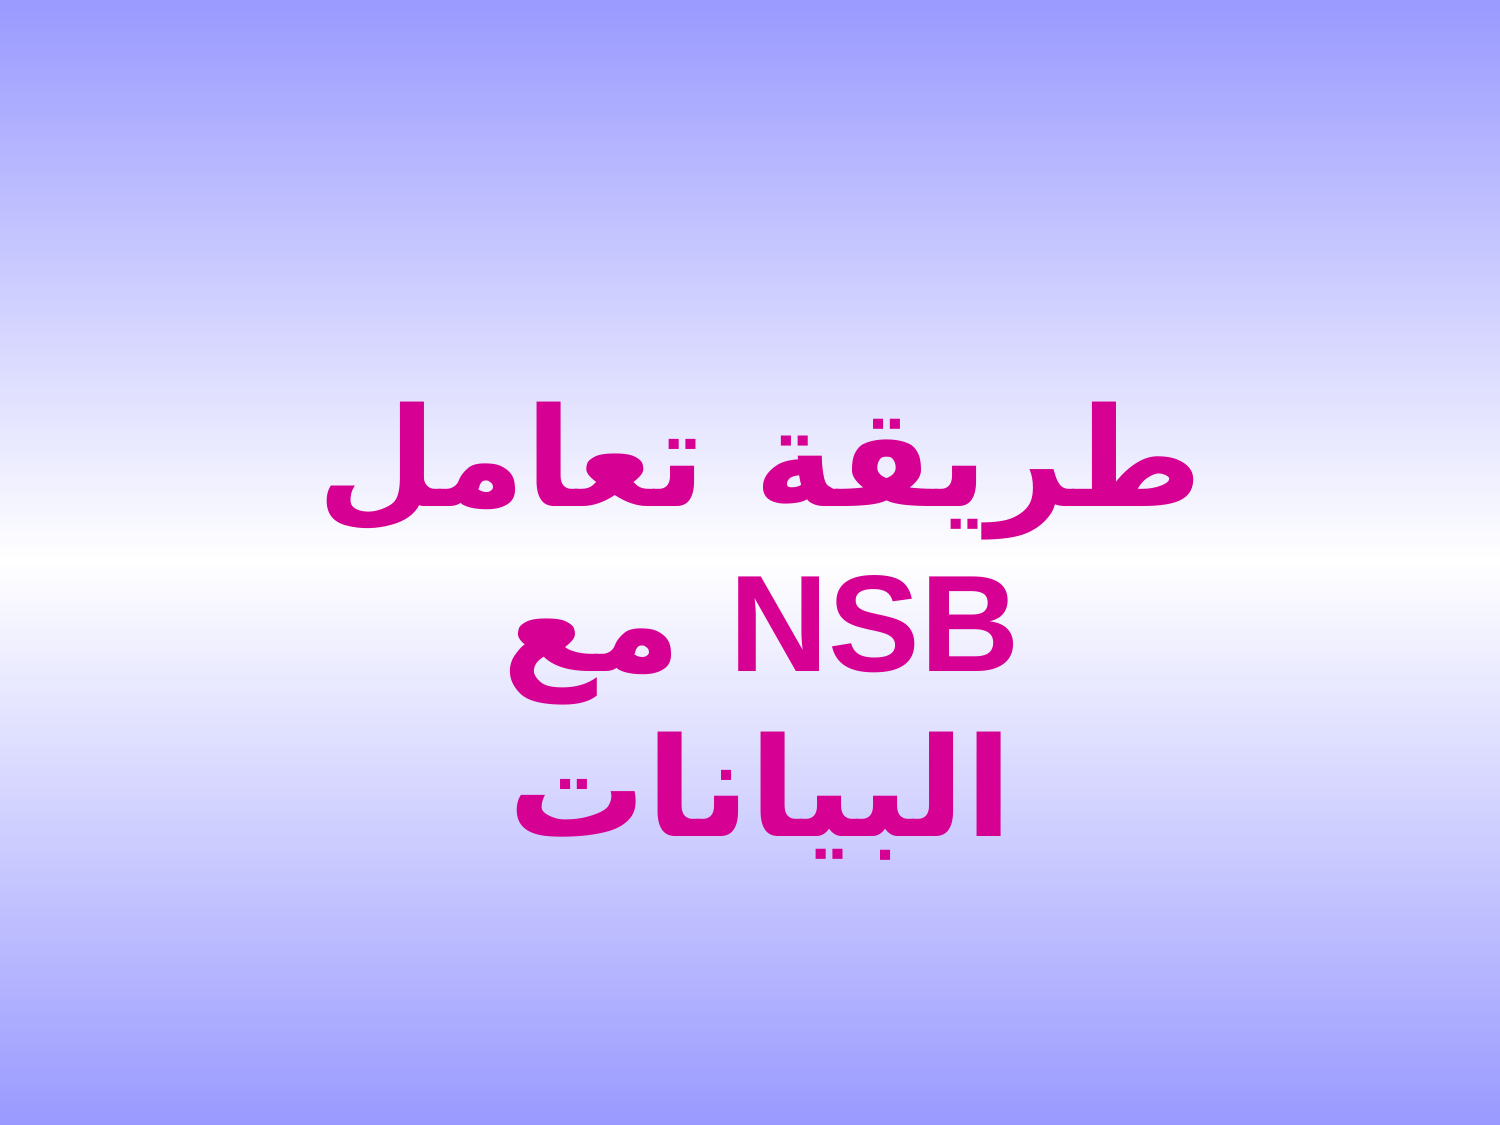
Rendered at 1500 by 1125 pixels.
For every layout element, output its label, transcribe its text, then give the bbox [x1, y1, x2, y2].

text_box طريقة تعامل NSB مع البيانات [251, 361, 1270, 872]
